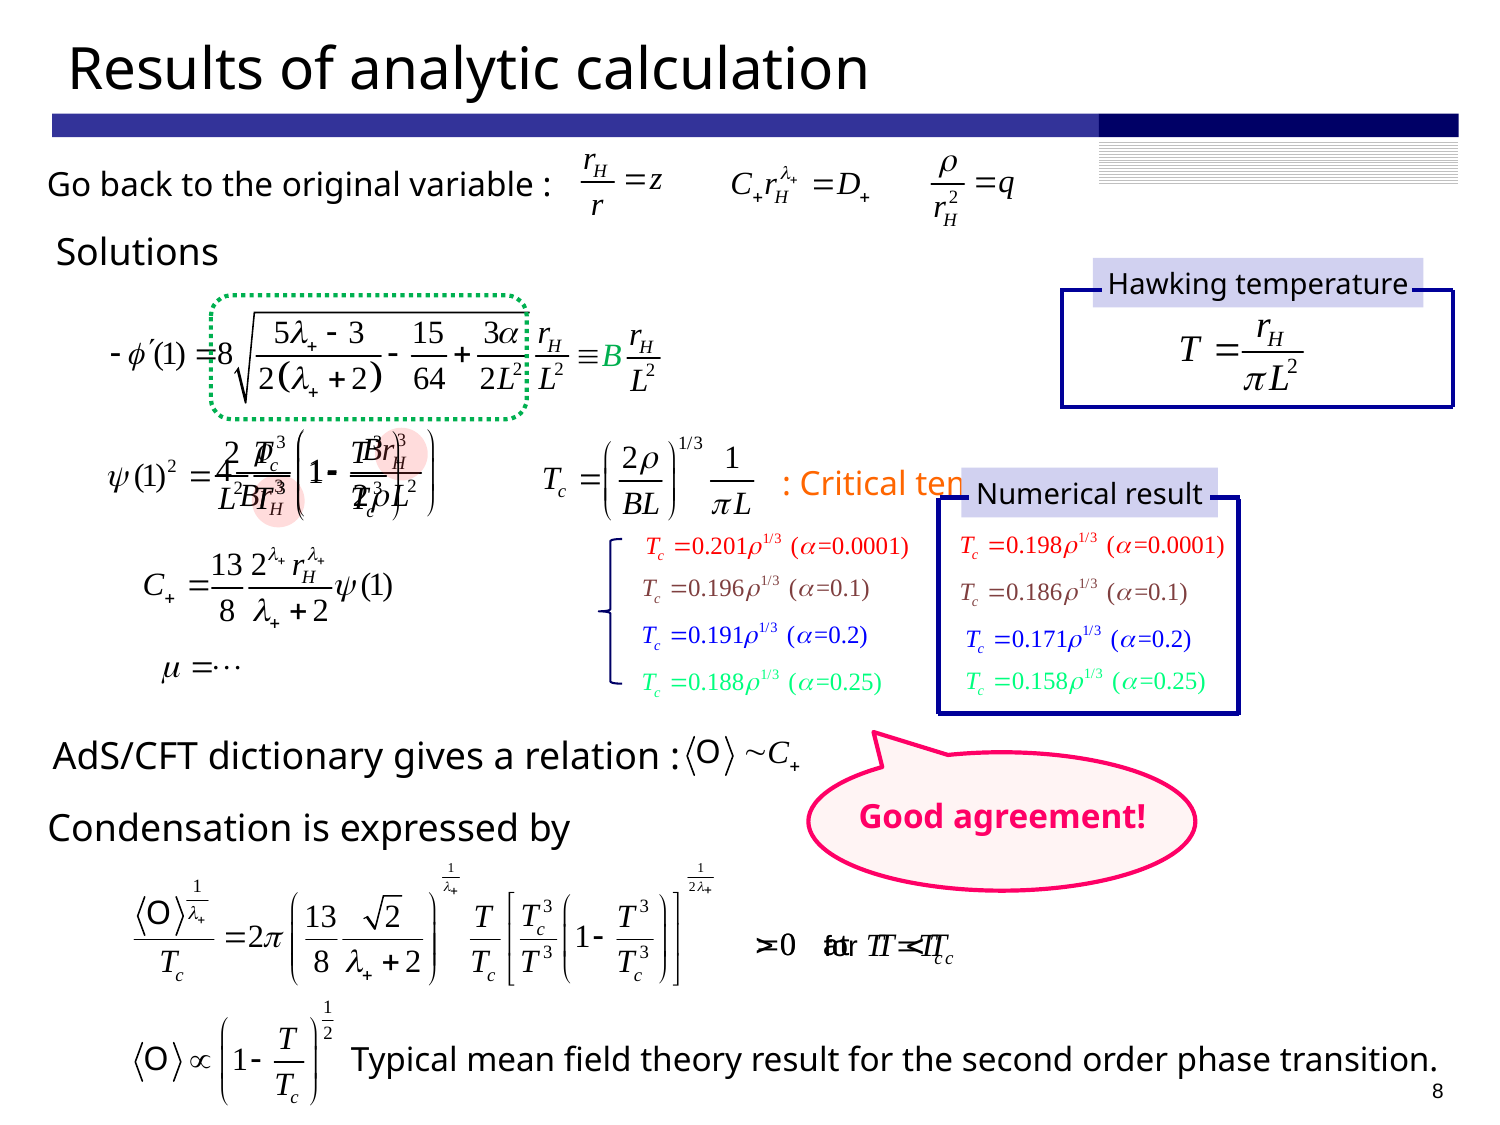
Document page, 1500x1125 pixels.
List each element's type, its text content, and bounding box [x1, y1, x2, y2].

title Results of analytic calculation [51, 18, 1459, 114]
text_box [807, 751, 1196, 891]
slide_number 7 [1108, 1070, 1459, 1115]
text_box Typical mean field theory result for the second order phase transition. [345, 1031, 1456, 1086]
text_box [749, 919, 962, 973]
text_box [726, 159, 876, 212]
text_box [642, 527, 915, 568]
text_box [597, 538, 623, 685]
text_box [937, 467, 1241, 716]
text_box Solutions [41, 220, 235, 281]
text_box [128, 991, 341, 1114]
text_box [104, 304, 575, 411]
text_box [639, 616, 874, 657]
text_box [105, 451, 204, 501]
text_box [925, 140, 1022, 234]
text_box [403, 421, 444, 525]
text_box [1059, 257, 1454, 408]
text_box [639, 569, 876, 610]
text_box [46, 724, 807, 786]
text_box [154, 655, 249, 692]
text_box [138, 538, 399, 637]
text_box Go back to the original variable : [32, 155, 568, 210]
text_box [575, 138, 669, 223]
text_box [639, 663, 888, 704]
text_box [215, 293, 522, 303]
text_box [570, 314, 669, 399]
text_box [209, 424, 411, 528]
text_box Condensation is expressed by [32, 796, 586, 857]
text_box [538, 426, 1121, 528]
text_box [128, 855, 723, 994]
